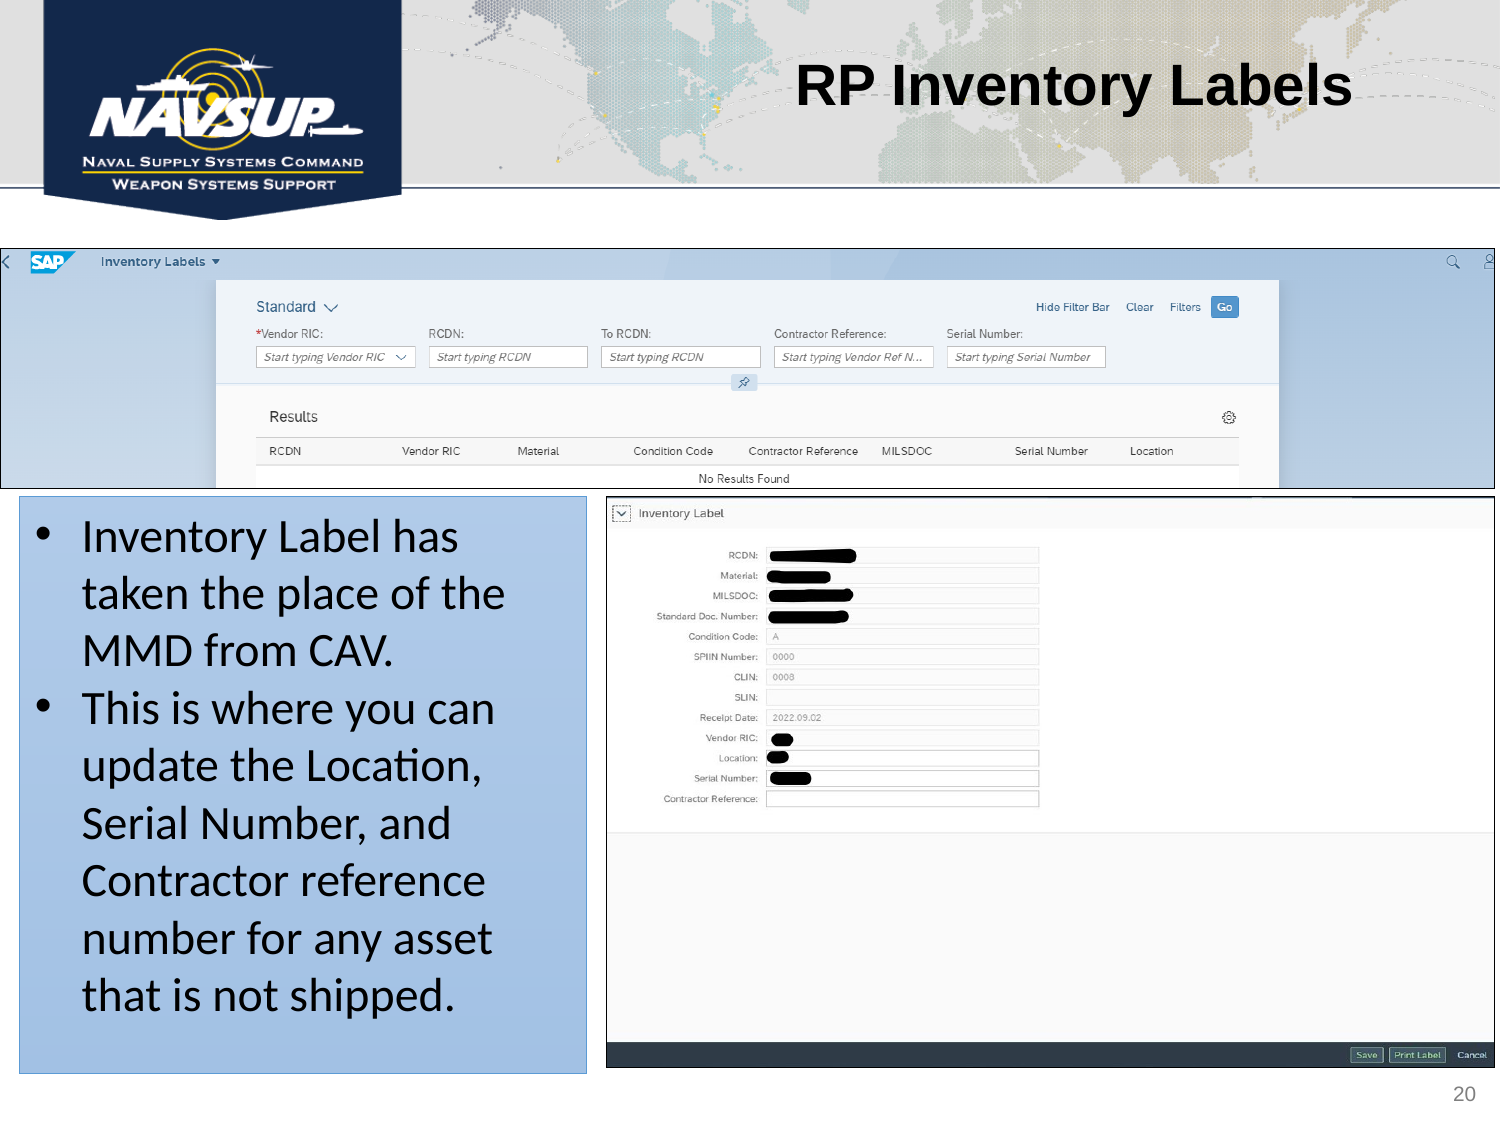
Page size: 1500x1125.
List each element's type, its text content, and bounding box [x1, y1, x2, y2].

text_box RP Inventory Labels [780, 75, 1370, 125]
picture [0, 0, 1500, 220]
picture [606, 496, 1495, 1068]
text_box Inventory Label has taken the place of the MMD from CAV. This is where you can update the Location, Serial Number, and Contractor reference number for any asset that is not shipped. [19, 496, 587, 1074]
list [0, 248, 1495, 489]
